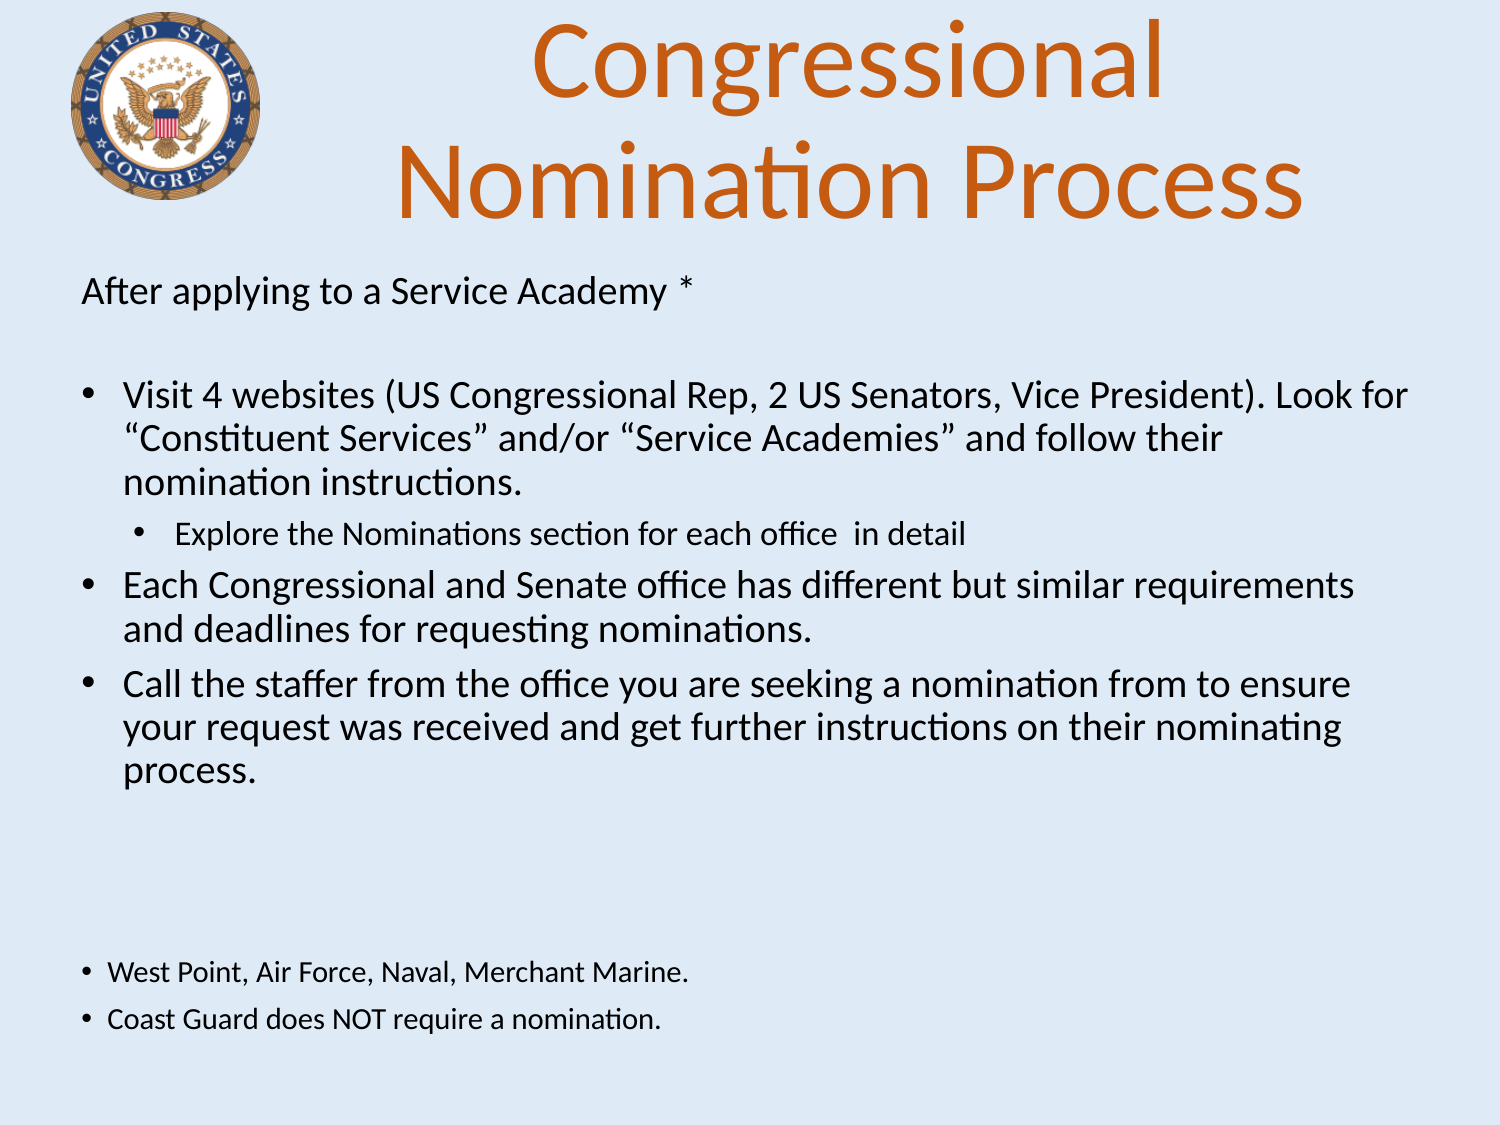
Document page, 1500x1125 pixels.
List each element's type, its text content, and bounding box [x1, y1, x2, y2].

title Congressional Nomination Process [276, 27, 1424, 216]
list After applying to a Service Academy * Visit 4 websites (US Congressional Rep, 2 US Senators, Vice President). Look for “Constituent Services” and/or “Service Academies” and follow their nomination instructions. Explore the Nominations section for each office in detail Each Congressional and Senate office has different but similar requirements and deadlines for requesting nominations. Call the staffer from the office you are seeking a nomination from to ensure your request was received and get further instructions on their nominating process. West Point, Air Force, Naval, Merchant Marine. Coast Guard does NOT require a nomination. [66, 262, 1435, 1048]
picture [71, 12, 260, 200]
